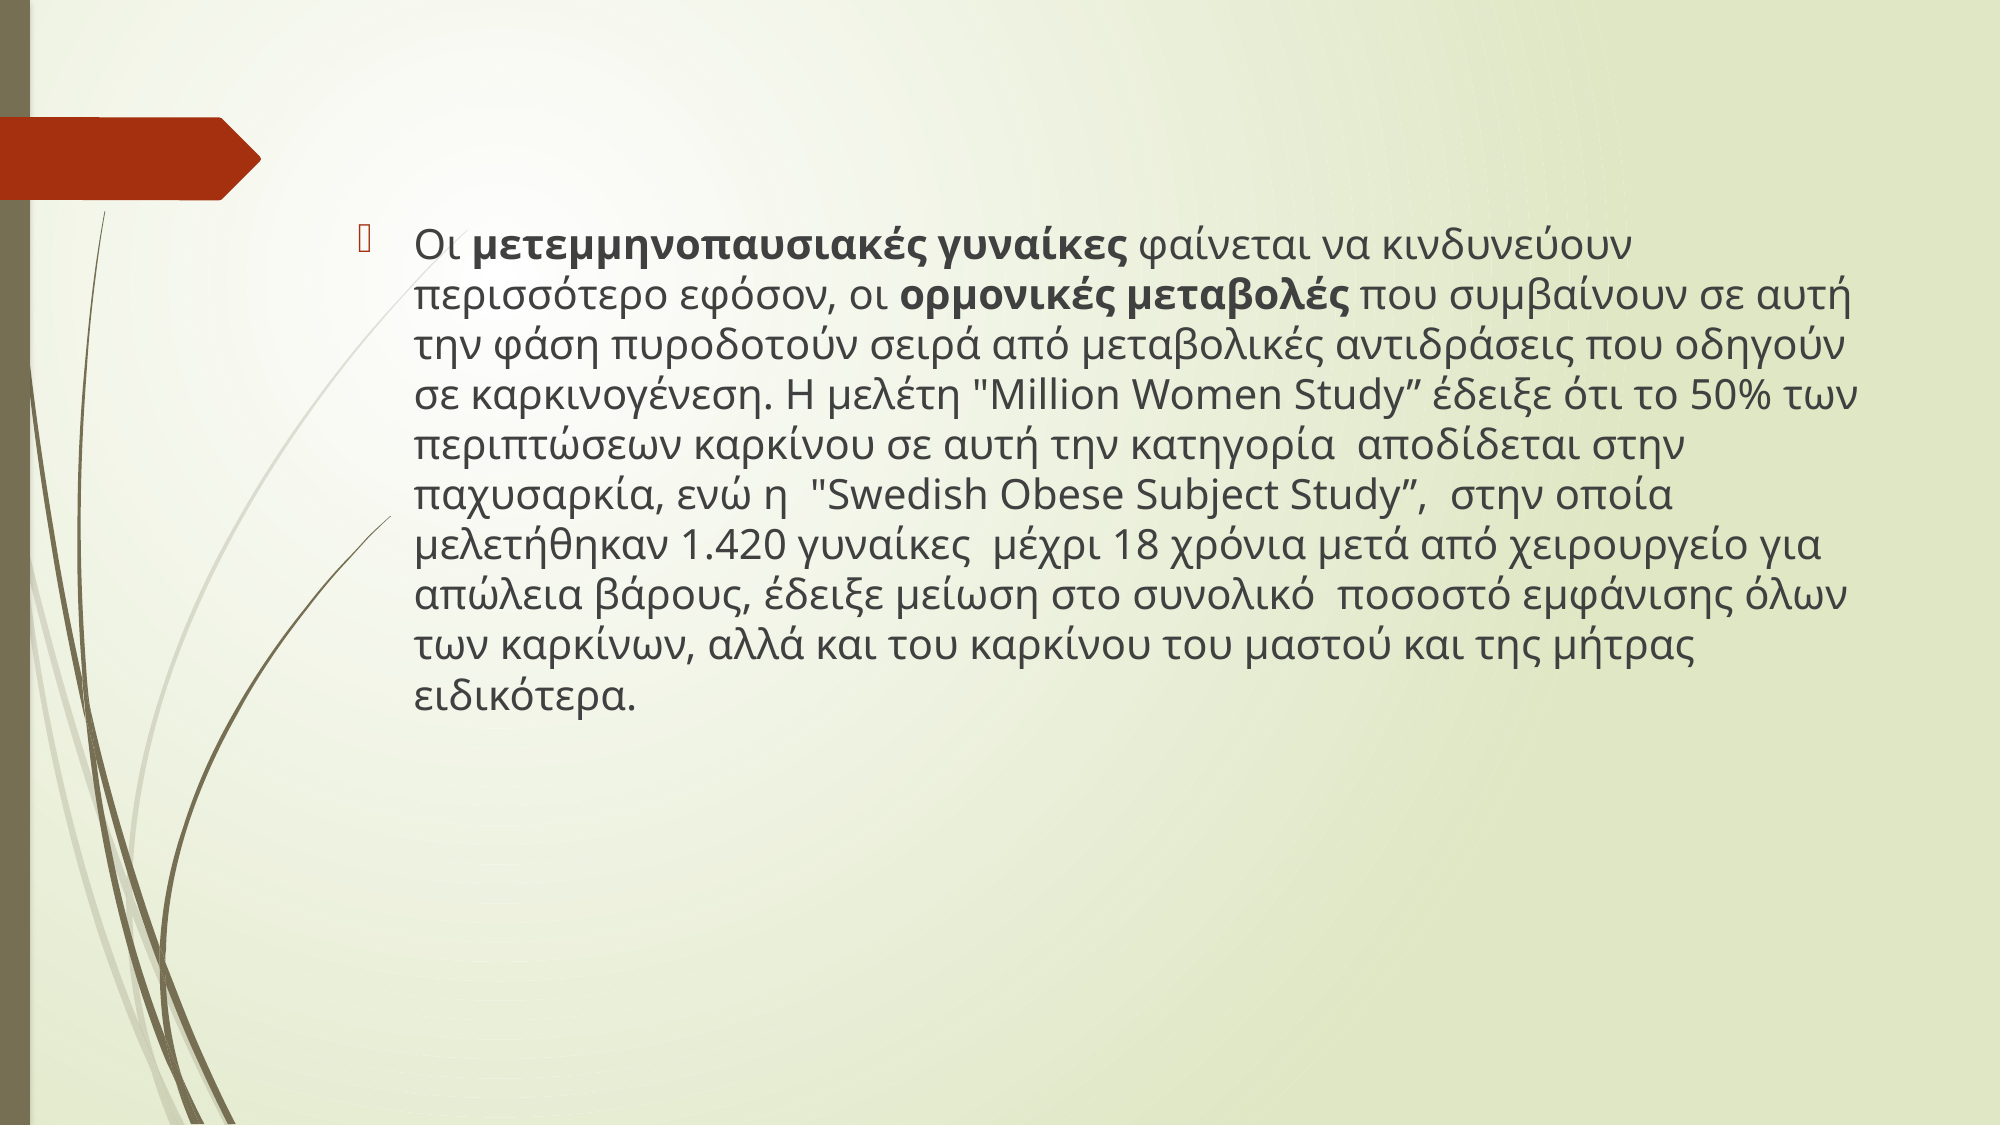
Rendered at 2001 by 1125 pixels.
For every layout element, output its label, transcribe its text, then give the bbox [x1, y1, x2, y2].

list Οι μετεμμηνοπαυσιακές γυναίκες φαίνεται να κινδυνεύουν περισσότερο εφόσον, οι ορμονικές μεταβολές που συμβαίνουν σε αυτή την φάση πυροδοτούν σειρά από μεταβολικές αντιδράσεις που οδηγούν σε καρκινογένεση. Η μελέτη "Million Women Study” έδειξε ότι το 50% των περιπτώσεων καρκίνου σε αυτή την κατηγορία αποδίδεται στην παχυσαρκία, ενώ η "Swedish Obese Subject Study”, στην οποία μελετήθηκαν 1.420 γυναίκες μέχρι 18 χρόνια μετά από χειρουργείο για απώλεια βάρους, έδειξε μείωση στο συνολικό ποσοστό εμφάνισης όλων των καρκίνων, αλλά και του καρκίνου του μαστού και της μήτρας ειδικότερα. [342, 210, 1888, 970]
